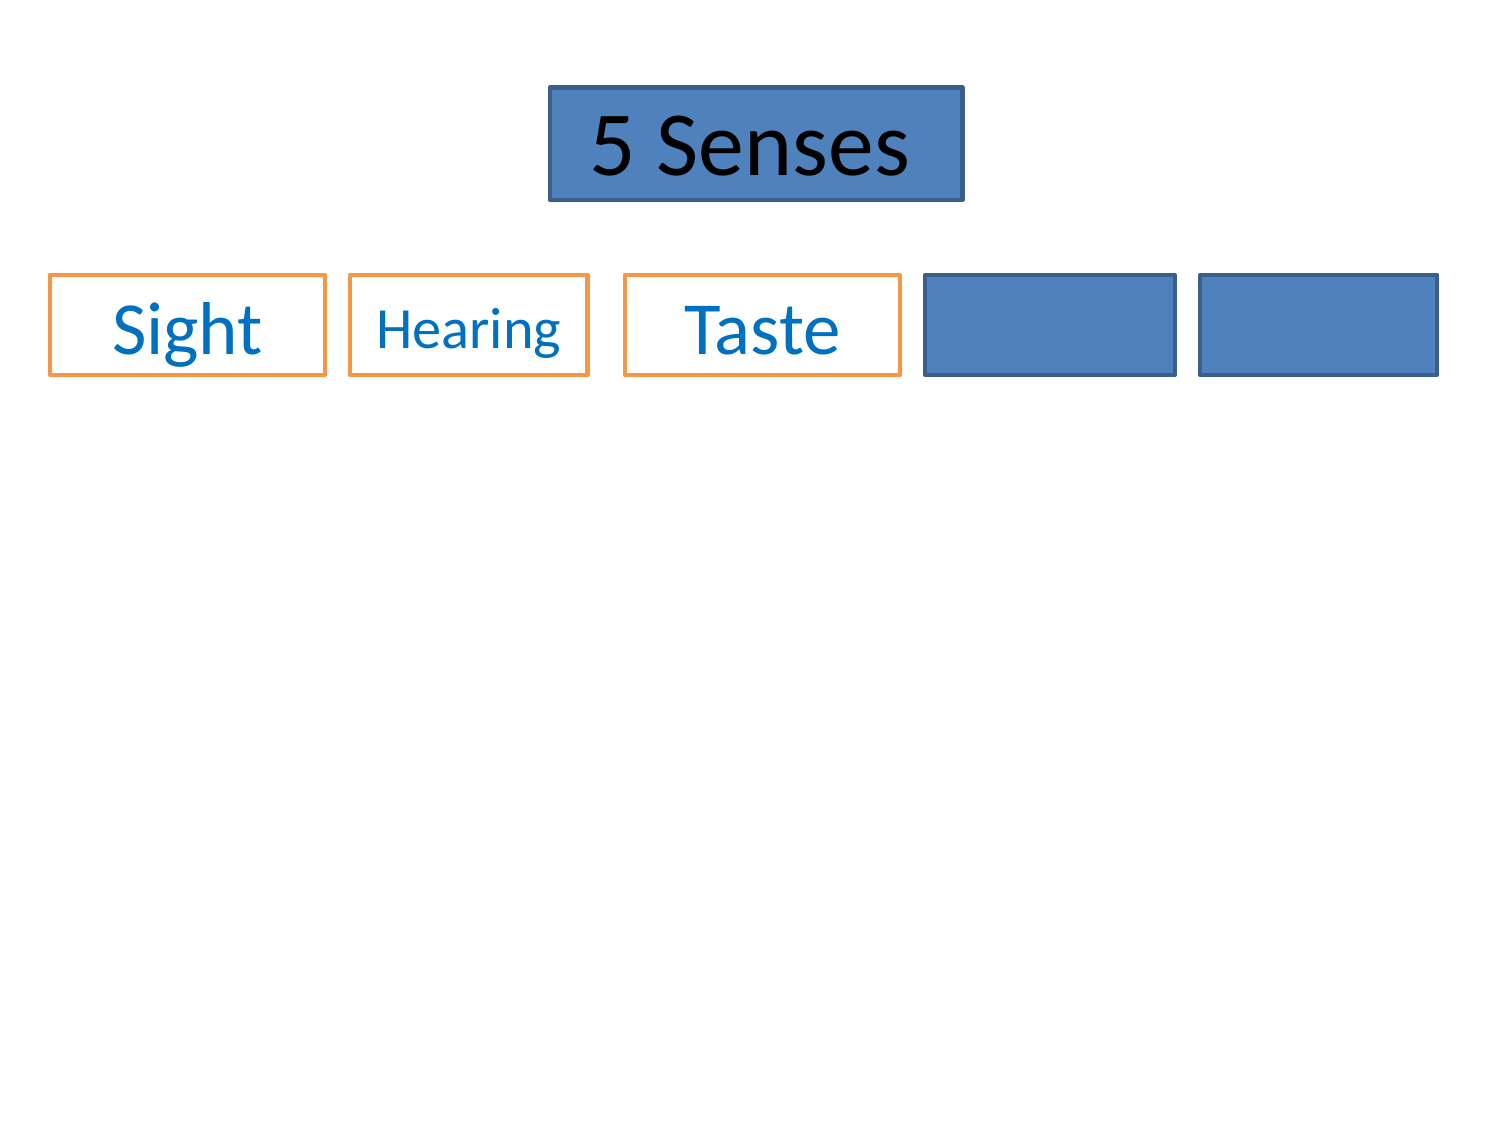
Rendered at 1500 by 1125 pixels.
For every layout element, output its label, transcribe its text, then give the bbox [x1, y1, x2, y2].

text_box [1198, 273, 1439, 377]
text_box Sight [48, 273, 327, 377]
text_box Hearing [348, 273, 590, 377]
text_box [923, 273, 1177, 377]
text_box Taste [623, 273, 902, 377]
title 5 Senses [75, 45, 1425, 233]
